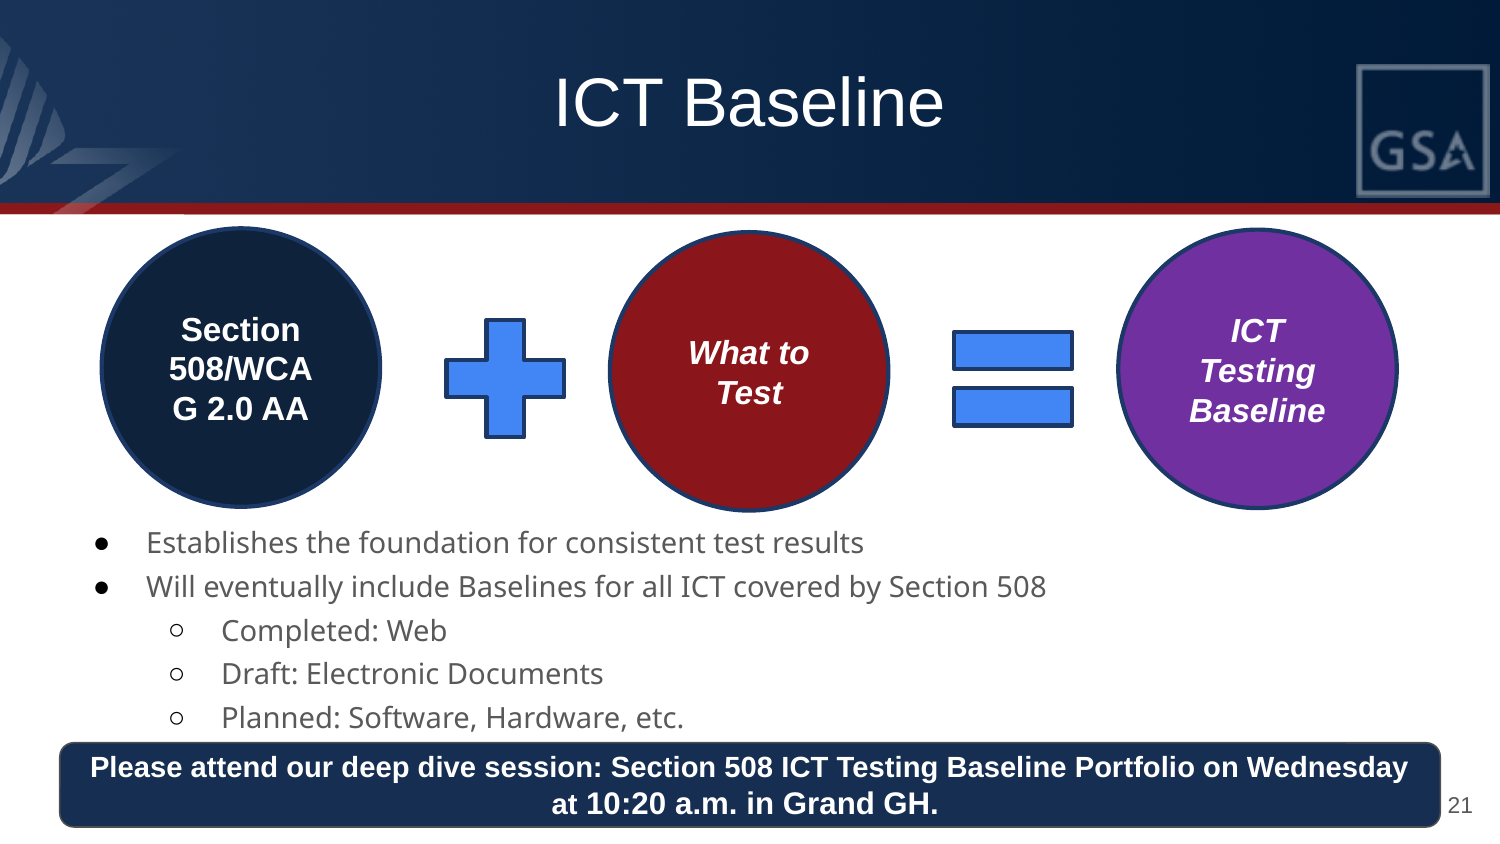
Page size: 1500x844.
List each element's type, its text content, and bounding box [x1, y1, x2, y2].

text_box [446, 319, 564, 438]
text_box Section 508/WCAG 2.0 AA [101, 228, 381, 507]
title ICT Baseline [103, 23, 1397, 187]
text_box [954, 387, 1072, 426]
text_box Please attend our deep dive session: Section 508 ICT Testing Baseline Portfolio on Wednesday at 10:20 a.m. in Grand GH. [59, 742, 1441, 828]
text_box ICT Testing Baseline [1118, 229, 1397, 509]
slide_number 21 [1146, 782, 1485, 827]
text_box [954, 331, 1072, 370]
list Establishes the foundation for consistent test results Will eventually include Baselines for all ICT covered by Section 508 Completed: Web Draft: Electronic Documents Planned: Software, Hardware, etc. [59, 522, 1441, 717]
text_box What to Test [609, 232, 889, 511]
picture [0, 0, 1500, 844]
